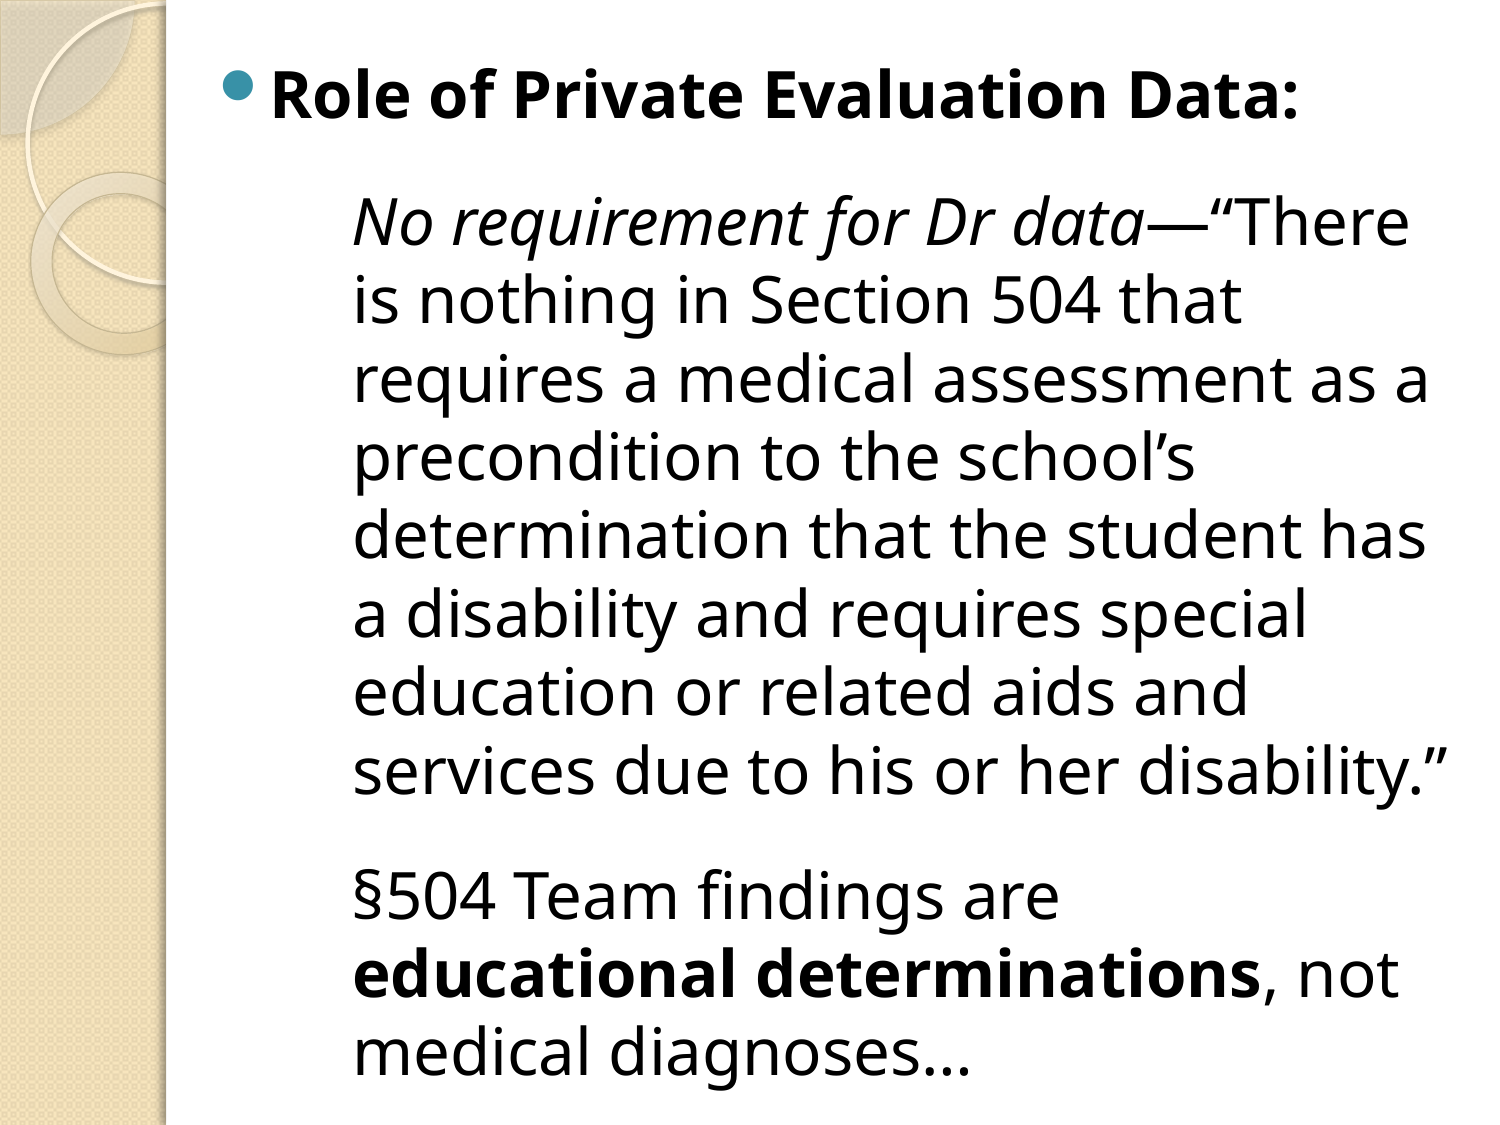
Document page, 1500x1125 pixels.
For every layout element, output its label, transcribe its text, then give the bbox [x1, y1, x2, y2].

list Role of Private Evaluation Data: No requirement for Dr data—“There is nothing in Section 504 that requires a medical assessment as a precondition to the school’s determination that the student has a disability and requires special education or related aids and services due to his or her disability.” §504 Team findings are educational determinations, not medical diagnoses… [190, 45, 1466, 1125]
